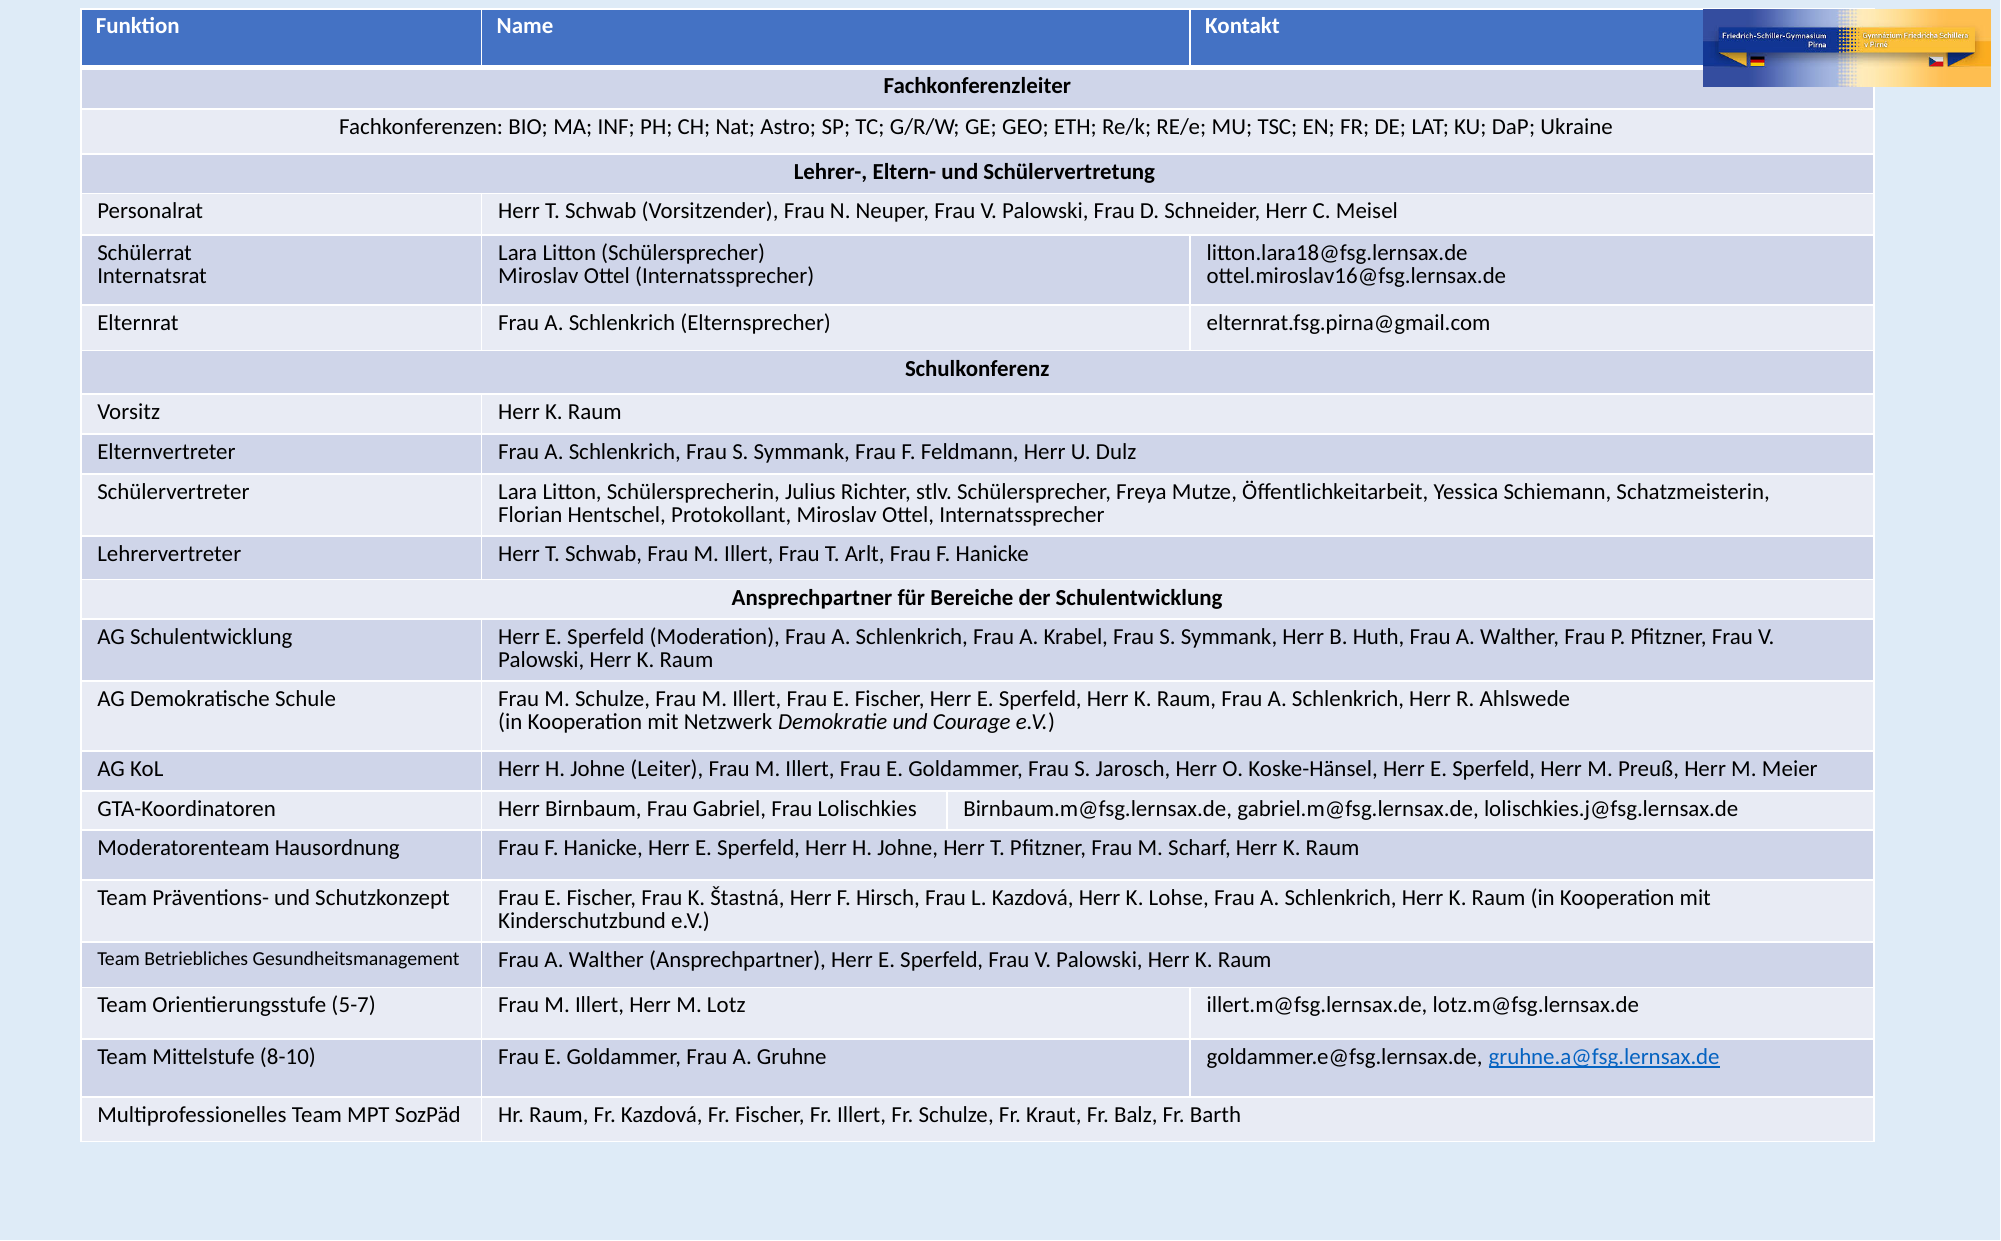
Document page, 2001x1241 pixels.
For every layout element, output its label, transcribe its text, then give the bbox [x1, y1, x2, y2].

table_cell Schülerrat Internatsrat [82, 236, 481, 304]
table_cell Team Betriebliches Gesundheitsmanagement [82, 943, 481, 987]
table_cell Team Präventions- und Schutzkonzept [82, 881, 481, 941]
table_cell Lara Litton (Schülersprecher) Miroslav Ottel (Internatssprecher) [482, 236, 1189, 304]
table_cell Moderatorenteam Hausordnung [82, 831, 481, 879]
table_cell Herr Birnbaum, Frau Gabriel, Frau Lolischkies [482, 792, 946, 829]
table_cell Personalrat [82, 194, 481, 234]
table_cell Multiprofessionelles Team MPT SozPäd [82, 1098, 481, 1141]
table_cell Frau E. Goldammer, Frau A. Gruhne [482, 1040, 1189, 1096]
picture [1702, 9, 1991, 87]
table_cell Herr E. Sperfeld (Moderation), Frau A. Schlenkrich, Frau A. Krabel, Frau S. Symmank, Herr B. Huth, Frau A. Walther, Frau P. Pfitzner, Frau V. Palowski, Herr K. Raum [482, 620, 1873, 680]
table_cell elternrat.fsg.pirna@gmail.com [1191, 306, 1873, 350]
table_cell Team Mittelstufe (8-10) [82, 1040, 481, 1096]
table_cell Lehrervertreter [82, 537, 481, 579]
table_cell Fachkonferenzleiter [82, 70, 1873, 108]
table_header Funktion [82, 10, 481, 65]
table_cell Herr K. Raum [482, 395, 1873, 433]
table_cell Lehrer-, Eltern- und Schülervertretung [82, 155, 1873, 193]
table_cell Vorsitz [82, 395, 481, 433]
table_cell Frau A. Schlenkrich, Frau S. Symmank, Frau F. Feldmann, Herr U. Dulz [482, 435, 1873, 473]
table_cell Frau M. Illert, Herr M. Lotz [482, 988, 1189, 1038]
table_cell AG Demokratische Schule [82, 682, 481, 750]
table_cell Hr. Raum, Fr. Kazdová, Fr. Fischer, Fr. Illert, Fr. Schulze, Fr. Kraut, Fr. Balz, Fr. Barth [482, 1098, 1873, 1141]
table_cell Herr H. Johne (Leiter), Frau M. Illert, Frau E. Goldammer, Frau S. Jarosch, Herr O. Koske-Hänsel, Herr E. Sperfeld, Herr M. Preuß, Herr M. Meier [482, 752, 1873, 790]
table_cell Lara Litton, Schülersprecherin, Julius Richter, stlv. Schülersprecher, Freya Mutze, Öffentlichkeitarbeit, Yessica Schiemann, Schatzmeisterin, Florian Hentschel, Protokollant, Miroslav Ottel, Internatssprecher [482, 475, 1873, 535]
table_cell Schulkonferenz [82, 351, 1873, 393]
table_cell Frau F. Hanicke, Herr E. Sperfeld, Herr H. Johne, Herr T. Pfitzner, Frau M. Scharf, Herr K. Raum [482, 831, 1873, 879]
table_cell Ansprechpartner für Bereiche der Schulentwicklung [82, 580, 1873, 618]
table_cell Herr T. Schwab (Vorsitzender), Frau N. Neuper, Frau V. Palowski, Frau D. Schneider, Herr C. Meisel [482, 194, 1873, 234]
table_header Name [482, 10, 1189, 65]
table_cell Frau M. Schulze, Frau M. Illert, Frau E. Fischer, Herr E. Sperfeld, Herr K. Raum, Frau A. Schlenkrich, Herr R. Ahlswede (in Kooperation mit Netzwerk Demokratie und Courage e.V.) [482, 682, 1873, 750]
table_cell GTA-Koordinatoren [82, 792, 481, 829]
table_cell Frau E. Fischer, Frau K. Štastná, Herr F. Hirsch, Frau L. Kazdová, Herr K. Lohse, Frau A. Schlenkrich, Herr K. Raum (in Kooperation mit Kinderschutzbund e.V.) [482, 881, 1873, 941]
table_cell litton.lara18@fsg.lernsax.de ottel.miroslav16@fsg.lernsax.de [1191, 236, 1873, 304]
table_cell Frau A. Schlenkrich (Elternsprecher) [482, 306, 1189, 350]
table_cell AG KoL [82, 752, 481, 790]
table_cell goldammer.e@fsg.lernsax.de, gruhne.a@fsg.lernsax.de [1191, 1040, 1873, 1096]
table_cell Elternrat [82, 306, 481, 350]
table_cell Schülervertreter [82, 475, 481, 535]
table_cell Fachkonferenzen: BIO; MA; INF; PH; CH; Nat; Astro; SP; TC; G/R/W; GE; GEO; ETH; Re/k; RE/e; MU; TSC; EN; FR; DE; LAT; KU; DaP; Ukraine [82, 110, 1873, 153]
table_cell illert.m@fsg.lernsax.de, lotz.m@fsg.lernsax.de [1191, 988, 1873, 1038]
table_cell Team Orientierungsstufe (5-7) [82, 988, 481, 1038]
table_cell AG Schulentwicklung [82, 620, 481, 680]
table_cell Elternvertreter [82, 435, 481, 473]
table_cell Birnbaum.m@fsg.lernsax.de, gabriel.m@fsg.lernsax.de, lolischkies.j@fsg.lernsax.de [948, 792, 1873, 829]
table_cell Frau A. Walther (Ansprechpartner), Herr E. Sperfeld, Frau V. Palowski, Herr K. Raum [482, 943, 1873, 987]
table_cell Herr T. Schwab, Frau M. Illert, Frau T. Arlt, Frau F. Hanicke [482, 537, 1873, 579]
table_header Kontakt [1191, 10, 1702, 65]
